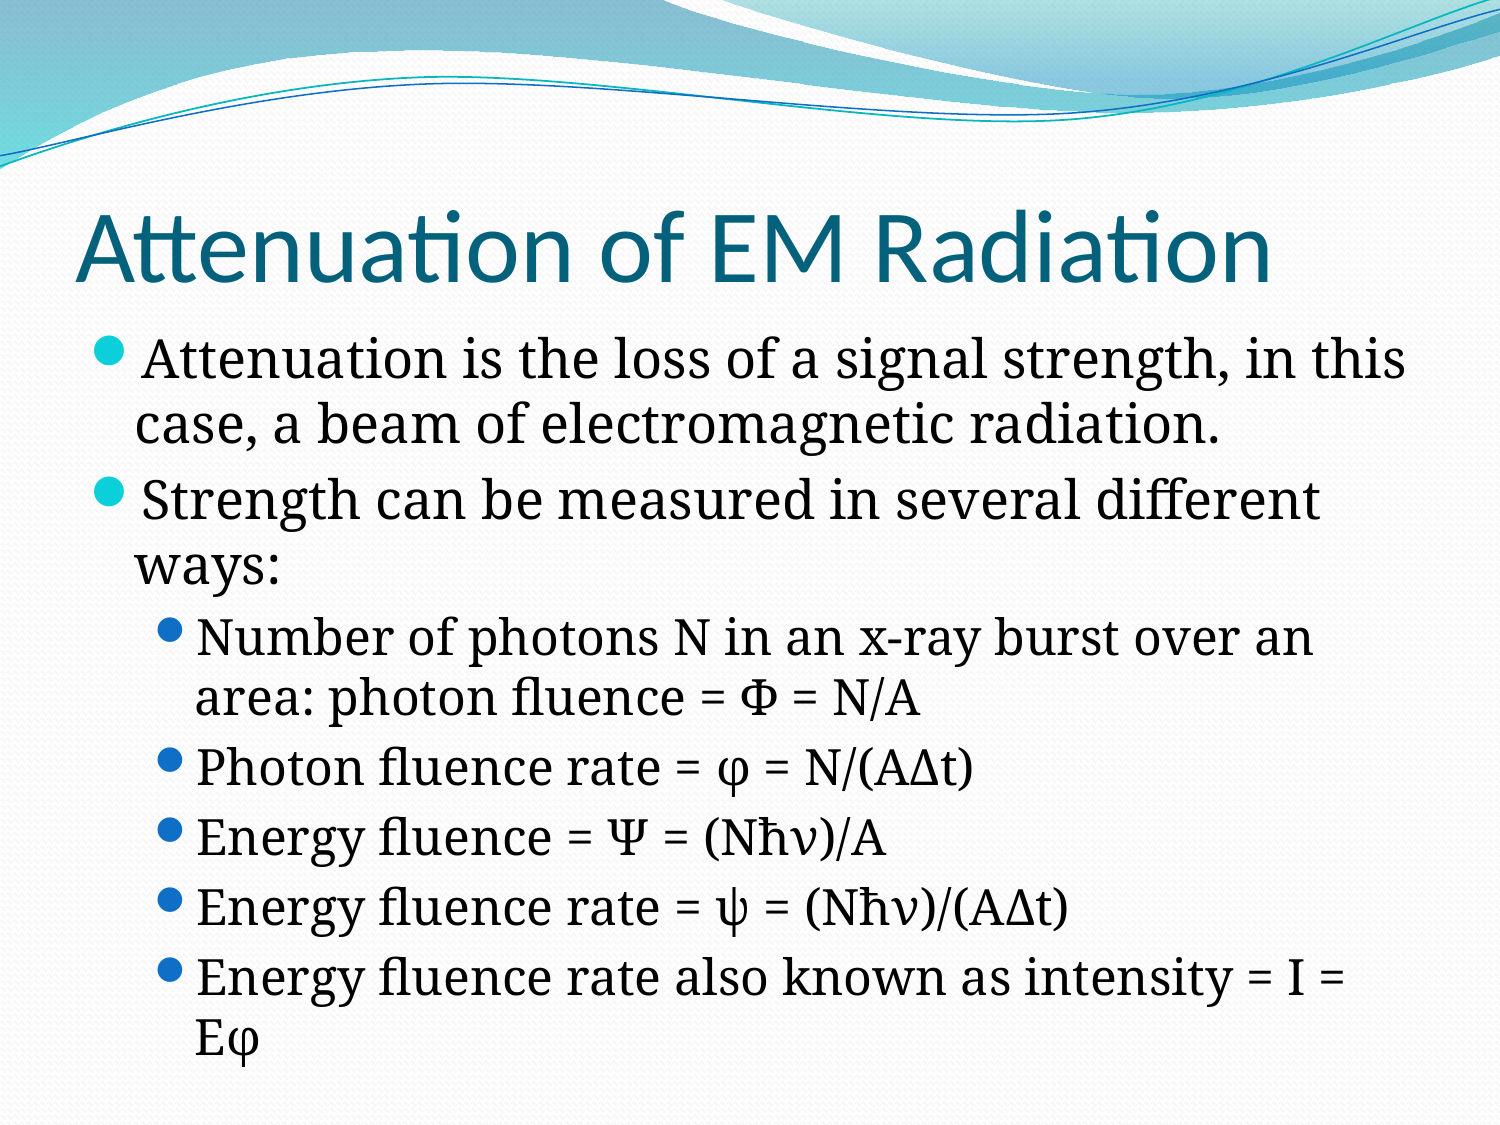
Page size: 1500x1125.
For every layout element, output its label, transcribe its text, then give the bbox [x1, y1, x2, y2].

title Attenuation of EM Radiation [75, 115, 1425, 303]
list Attenuation is the loss of a signal strength, in this case, a beam of electromagnetic radiation. Strength can be measured in several different ways: Number of photons N in an x-ray burst over an area: photon fluence = Ф = N/A Photon fluence rate = φ = N/(AΔt) Energy fluence = Ψ = (Nħν)/A Energy fluence rate = ψ = (Nħν)/(AΔt) Energy fluence rate also known as intensity = I = Eφ [75, 317, 1425, 1038]
